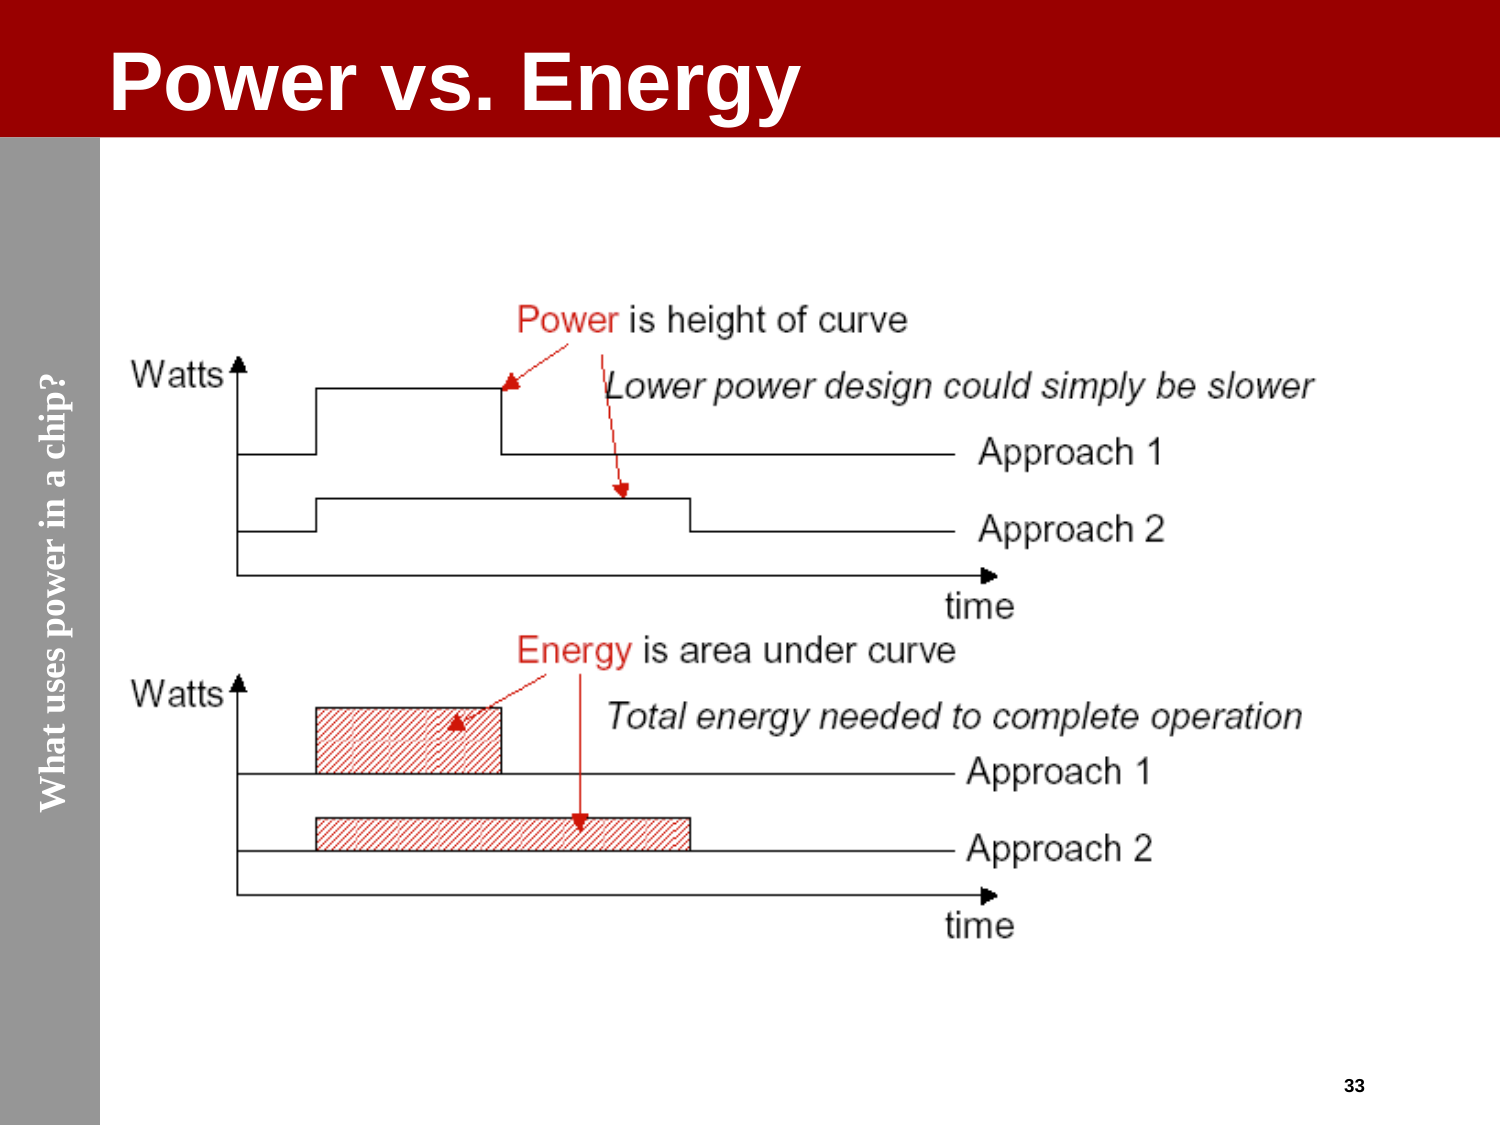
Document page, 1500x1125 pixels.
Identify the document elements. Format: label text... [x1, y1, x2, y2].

text_box What uses power in a chip? [24, 358, 80, 828]
picture [124, 287, 1324, 968]
title Power vs. Energy [99, 37, 1413, 132]
